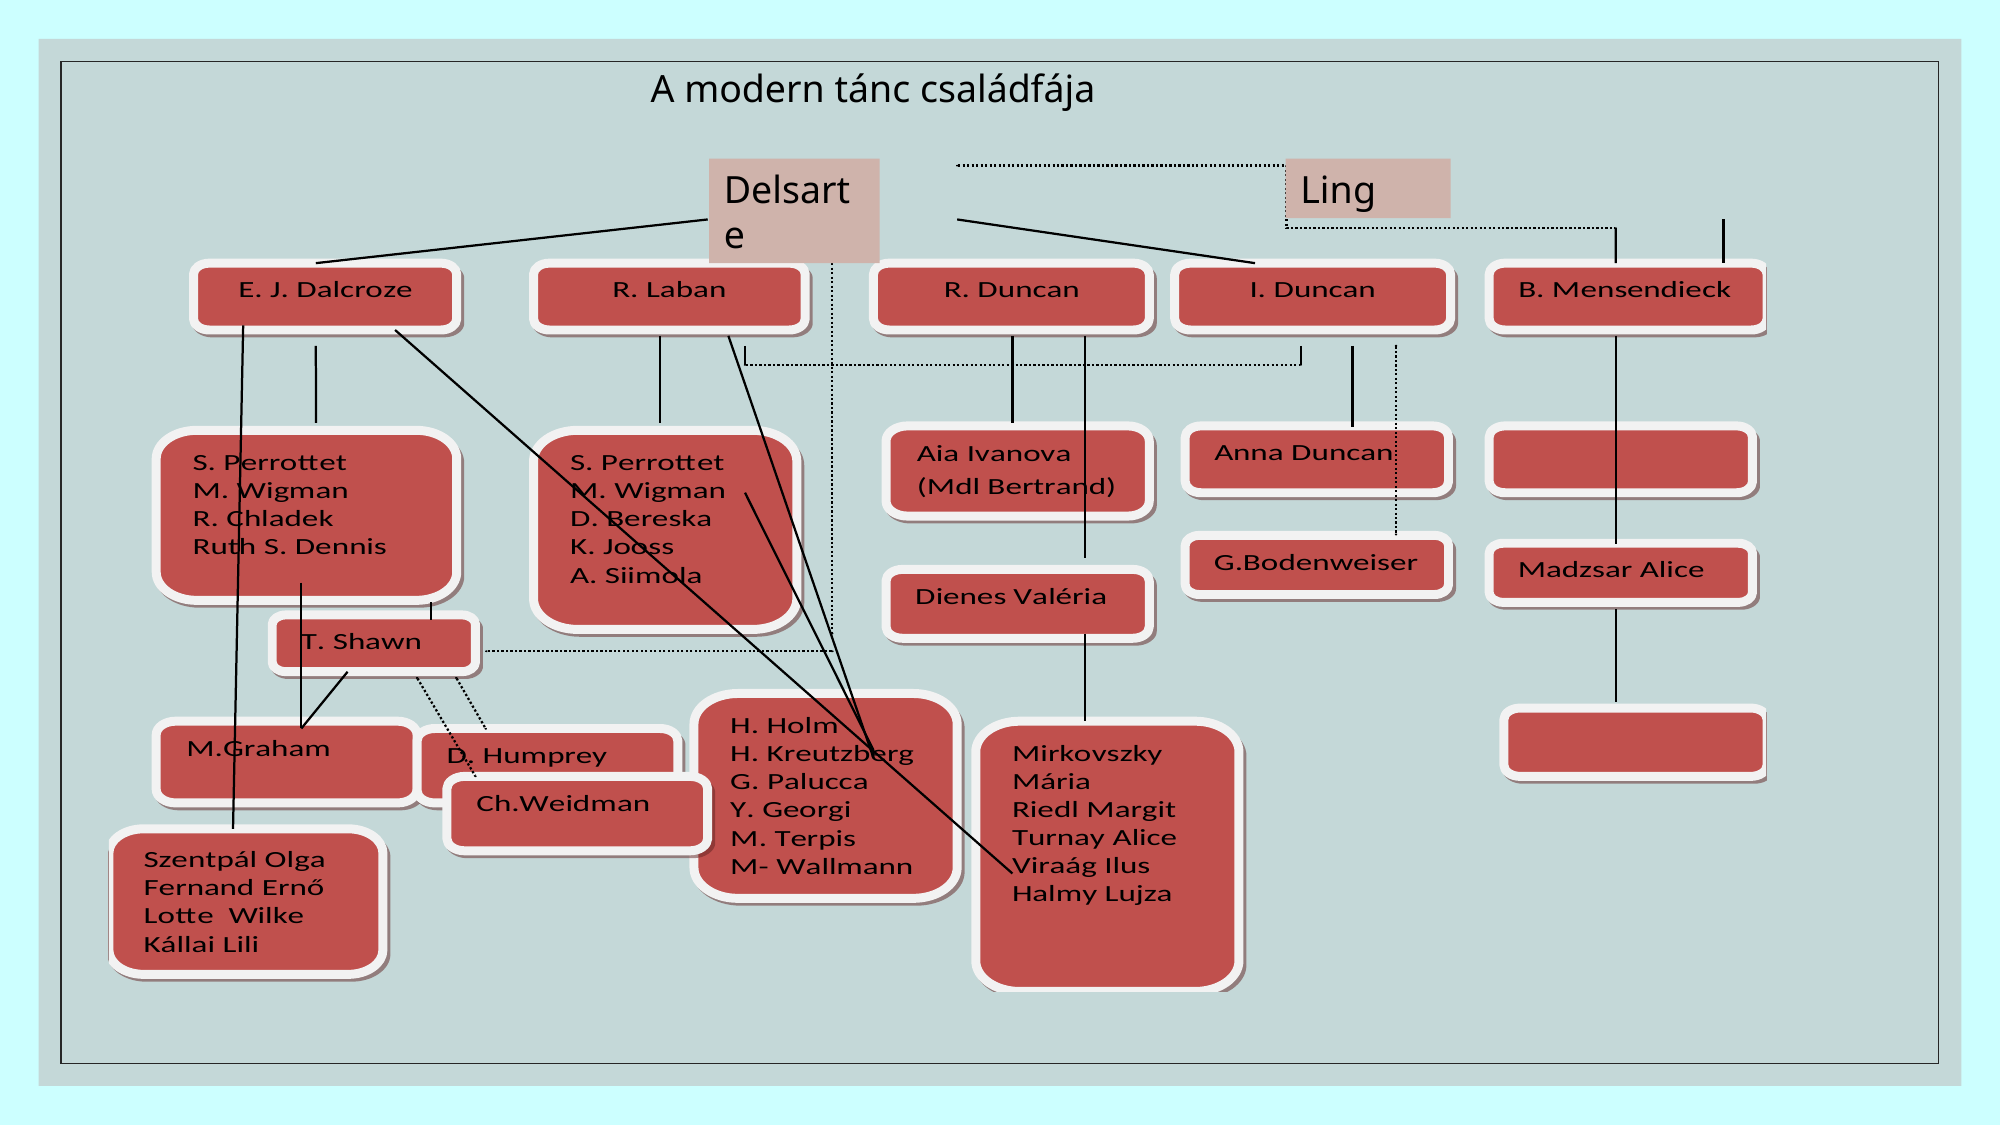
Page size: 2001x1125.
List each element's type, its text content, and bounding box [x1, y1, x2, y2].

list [108, 106, 1767, 992]
text_box A modern tánc családfája [353, 57, 1393, 102]
